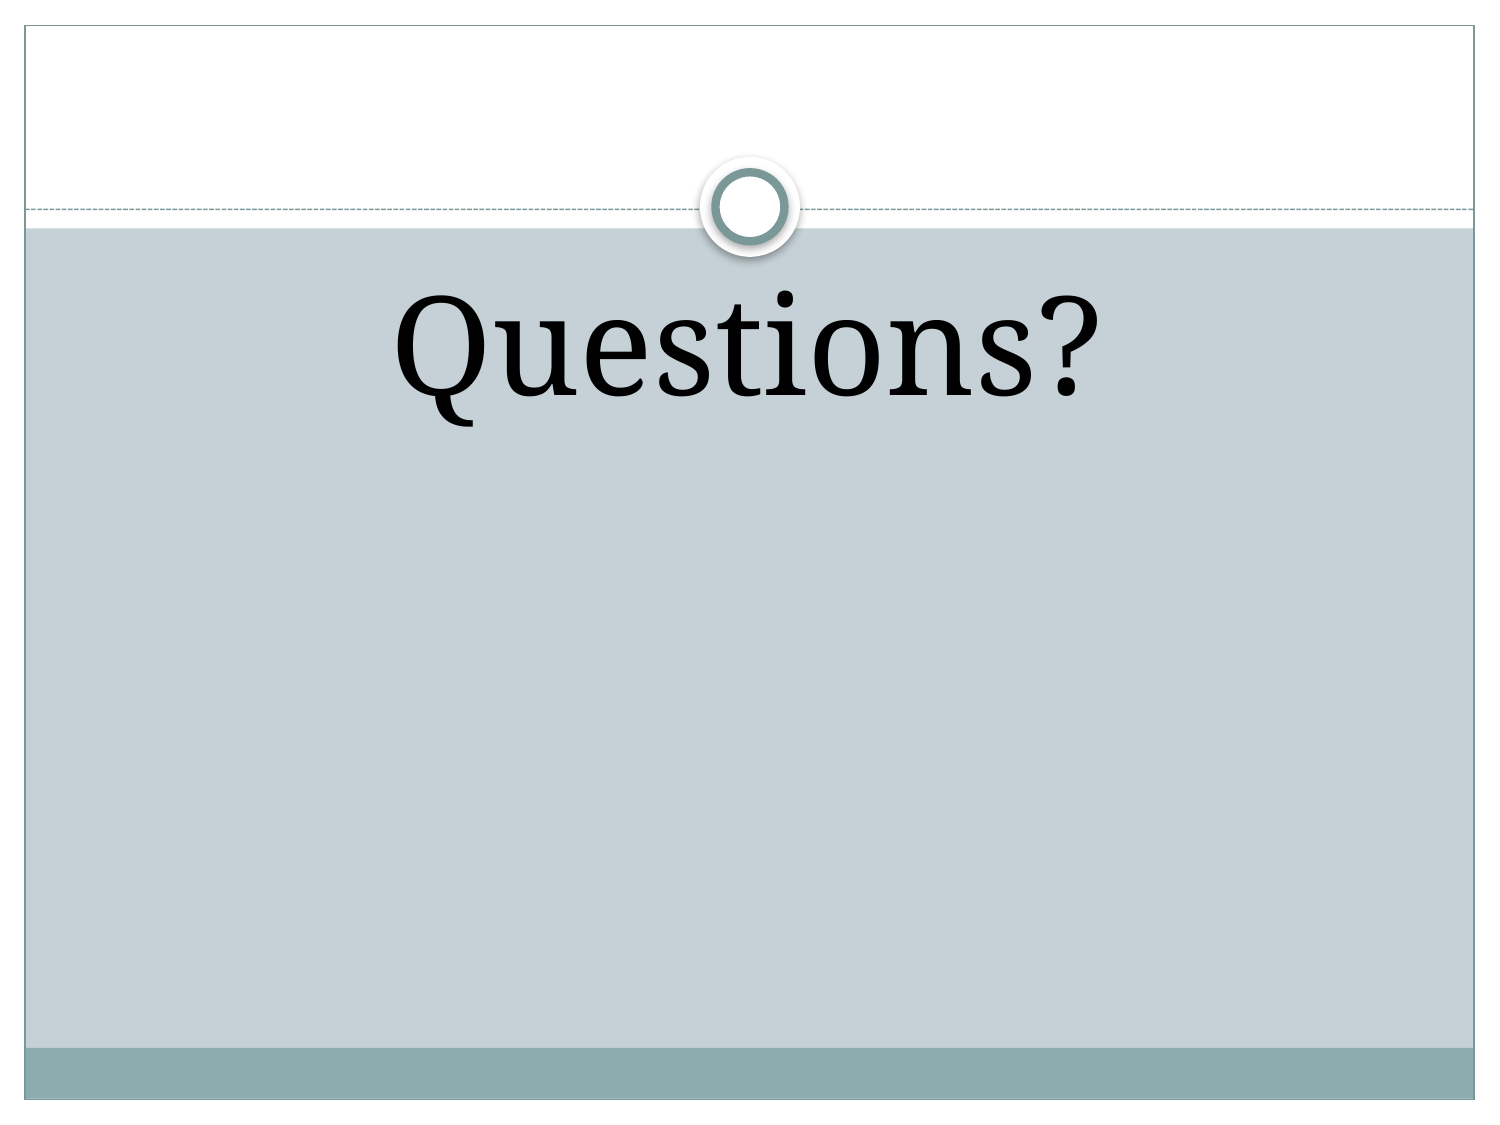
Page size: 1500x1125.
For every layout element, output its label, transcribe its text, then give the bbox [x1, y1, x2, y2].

list Questions? [49, 250, 1445, 1001]
